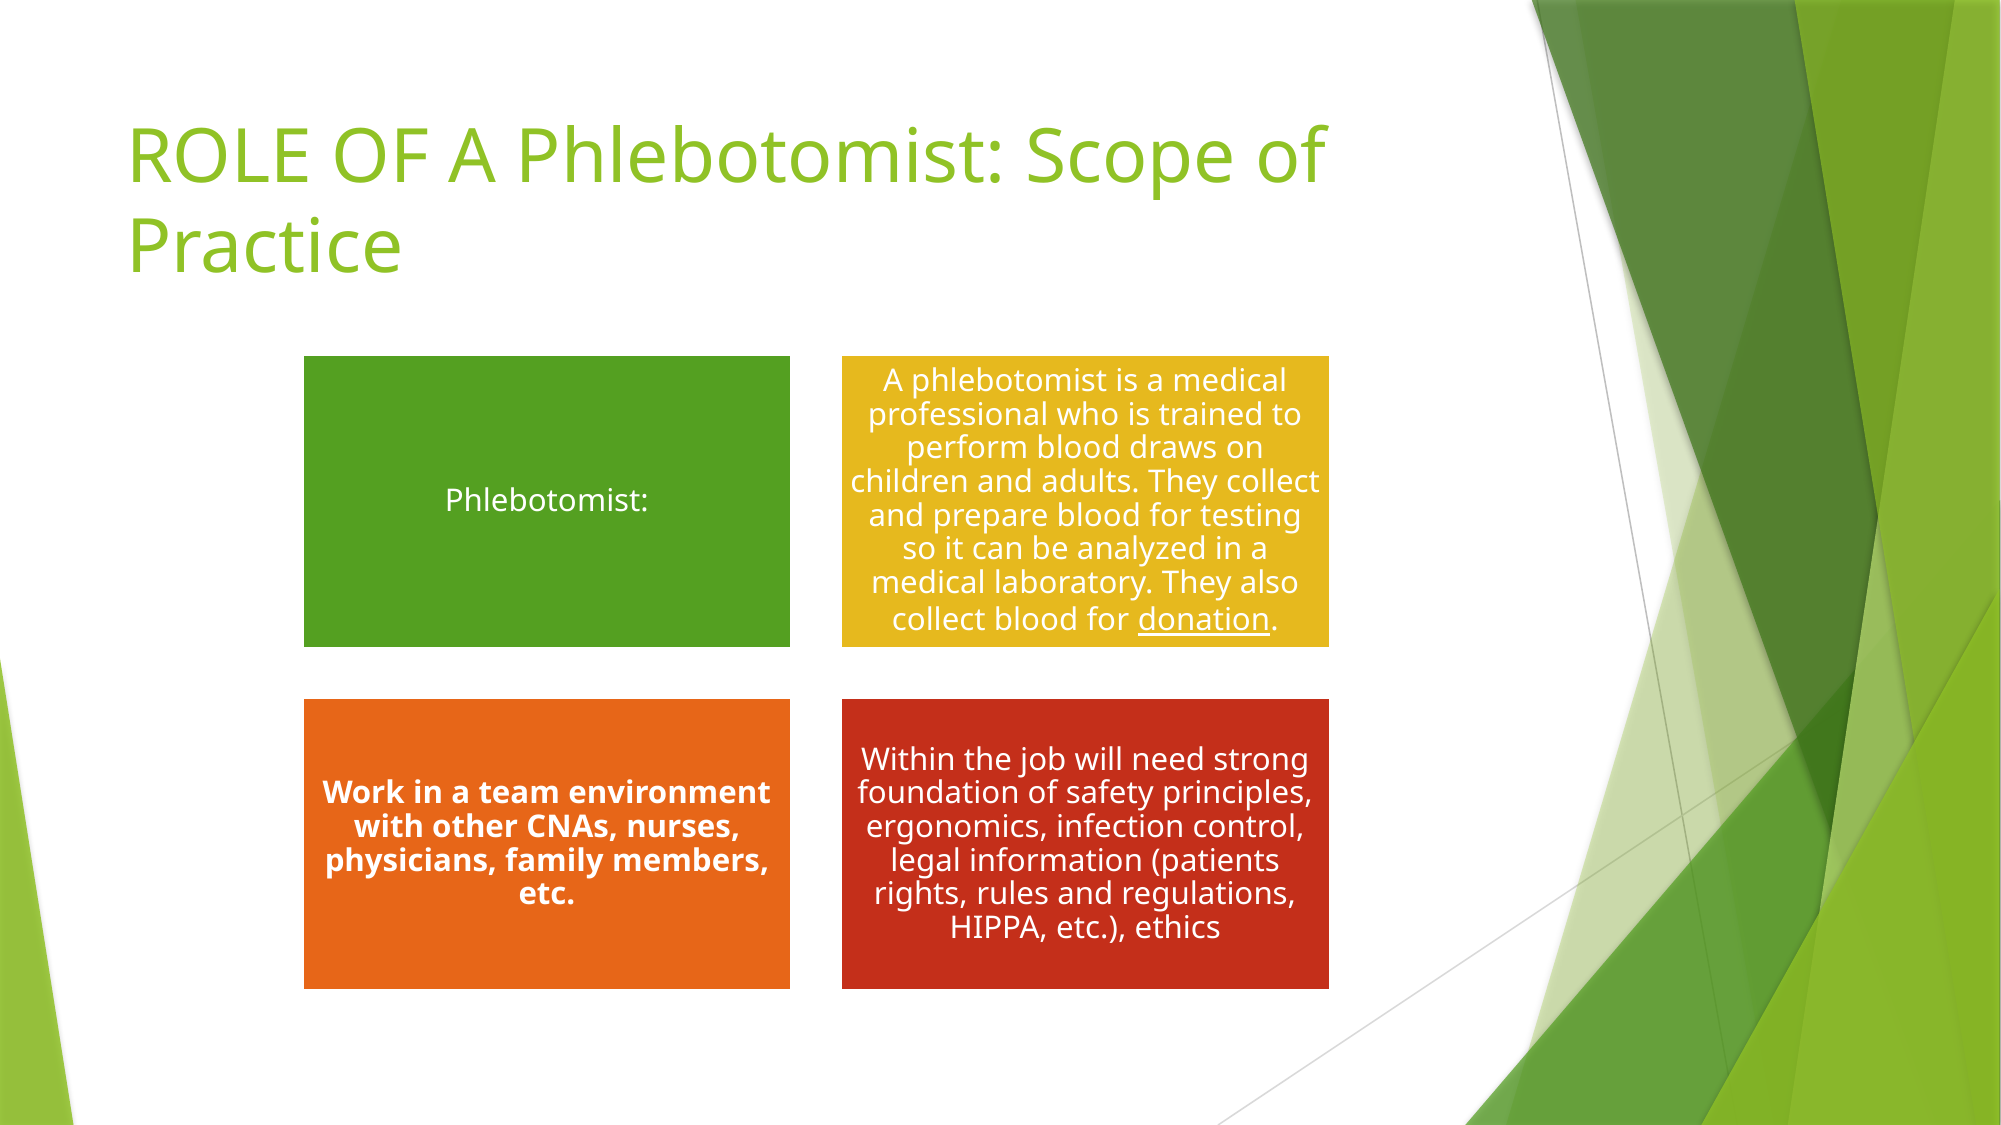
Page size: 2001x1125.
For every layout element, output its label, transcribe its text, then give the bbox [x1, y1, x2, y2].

text_box ROLE OF A Phlebotomist: Scope of Practice [111, 99, 1522, 317]
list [110, 353, 1522, 992]
